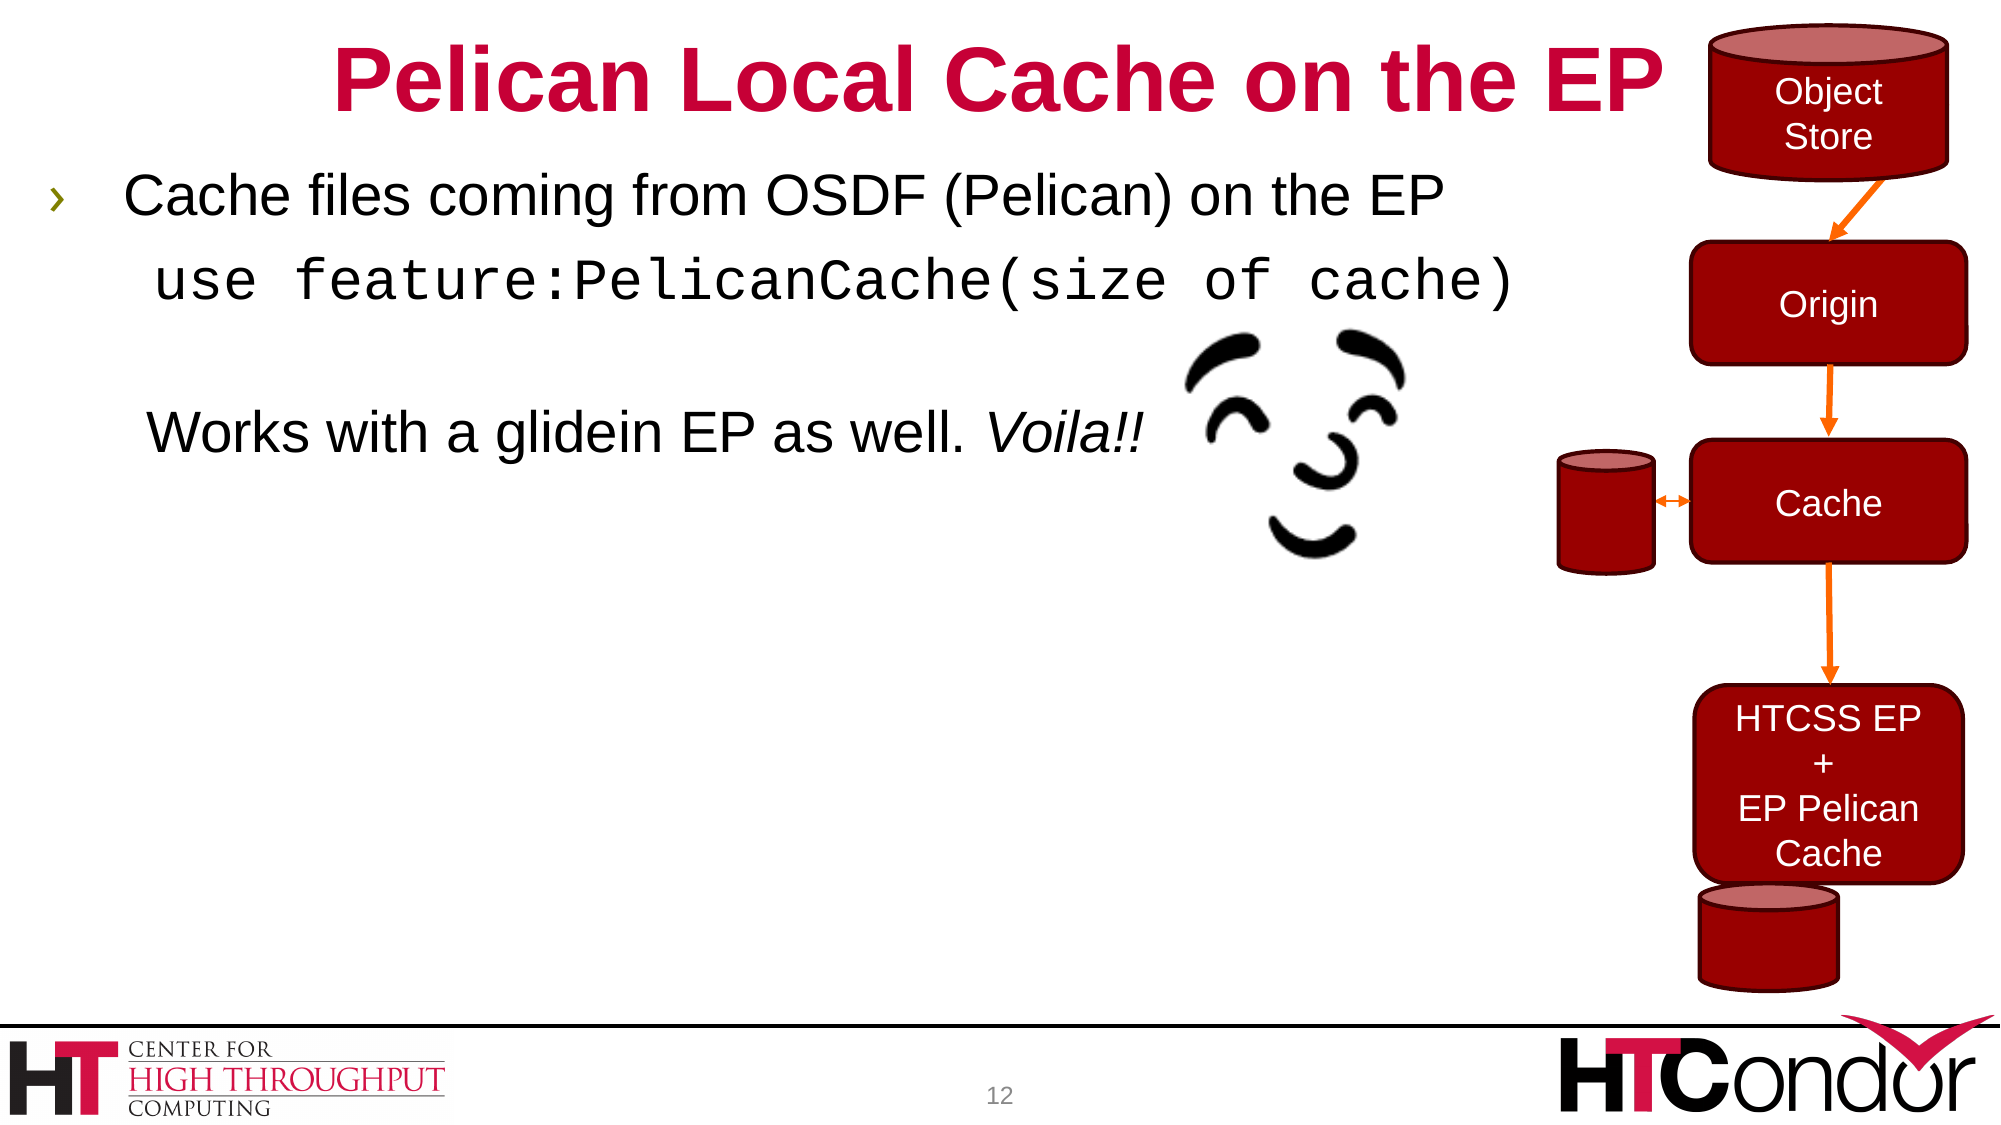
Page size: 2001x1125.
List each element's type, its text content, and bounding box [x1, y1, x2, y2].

picture [1555, 1014, 2000, 1119]
text_box [1697, 881, 1841, 994]
slide_number 12 [766, 1065, 1234, 1125]
picture [0, 1029, 454, 1125]
text_box [1556, 448, 1656, 576]
picture [1164, 308, 1427, 579]
text_box Cache files coming from OSDF (Pelican) on the EP use feature:PelicanCache(size of cache) Works with a glidein EP as well. Voila!! [33, 149, 1535, 491]
text_box Cache [1688, 437, 1969, 565]
text_box Origin [1688, 239, 1969, 367]
text_box HTCSS EP + EP Pelican Cache [1692, 683, 1966, 886]
text_box Object Store [1708, 23, 1950, 183]
title Pelican Local Cache on the EP [0, 0, 2000, 150]
